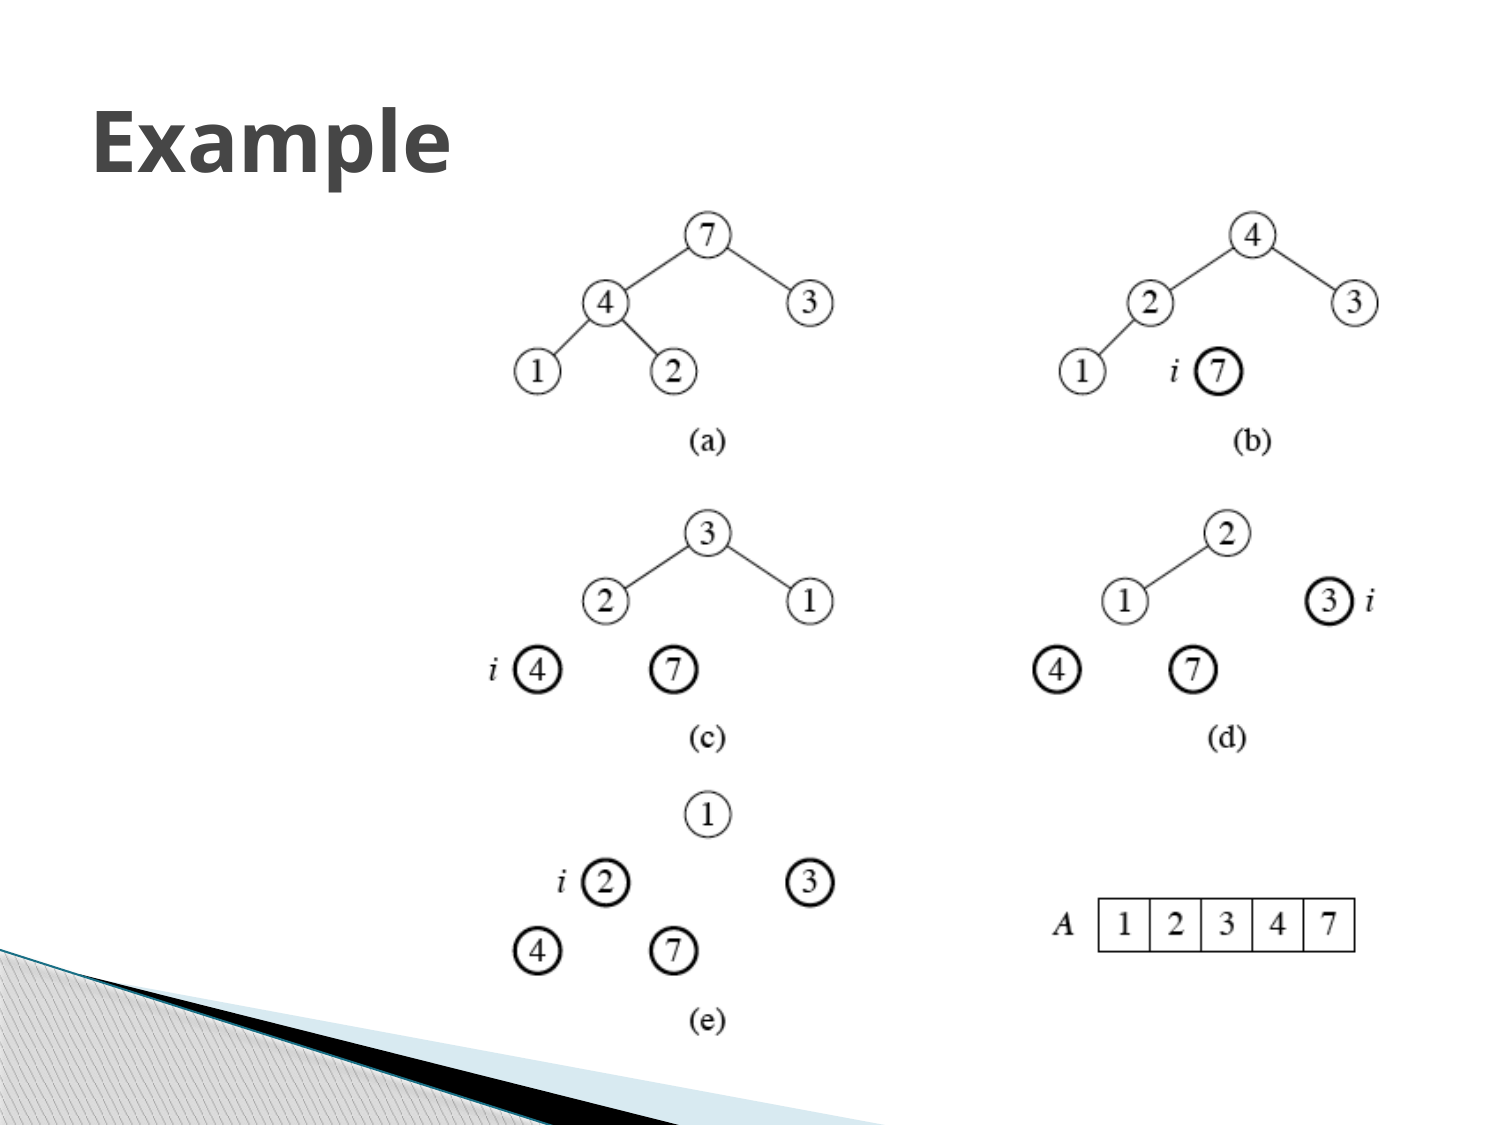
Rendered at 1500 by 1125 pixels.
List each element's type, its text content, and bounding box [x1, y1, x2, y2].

picture [454, 195, 1401, 1043]
title Example [75, 45, 1425, 233]
